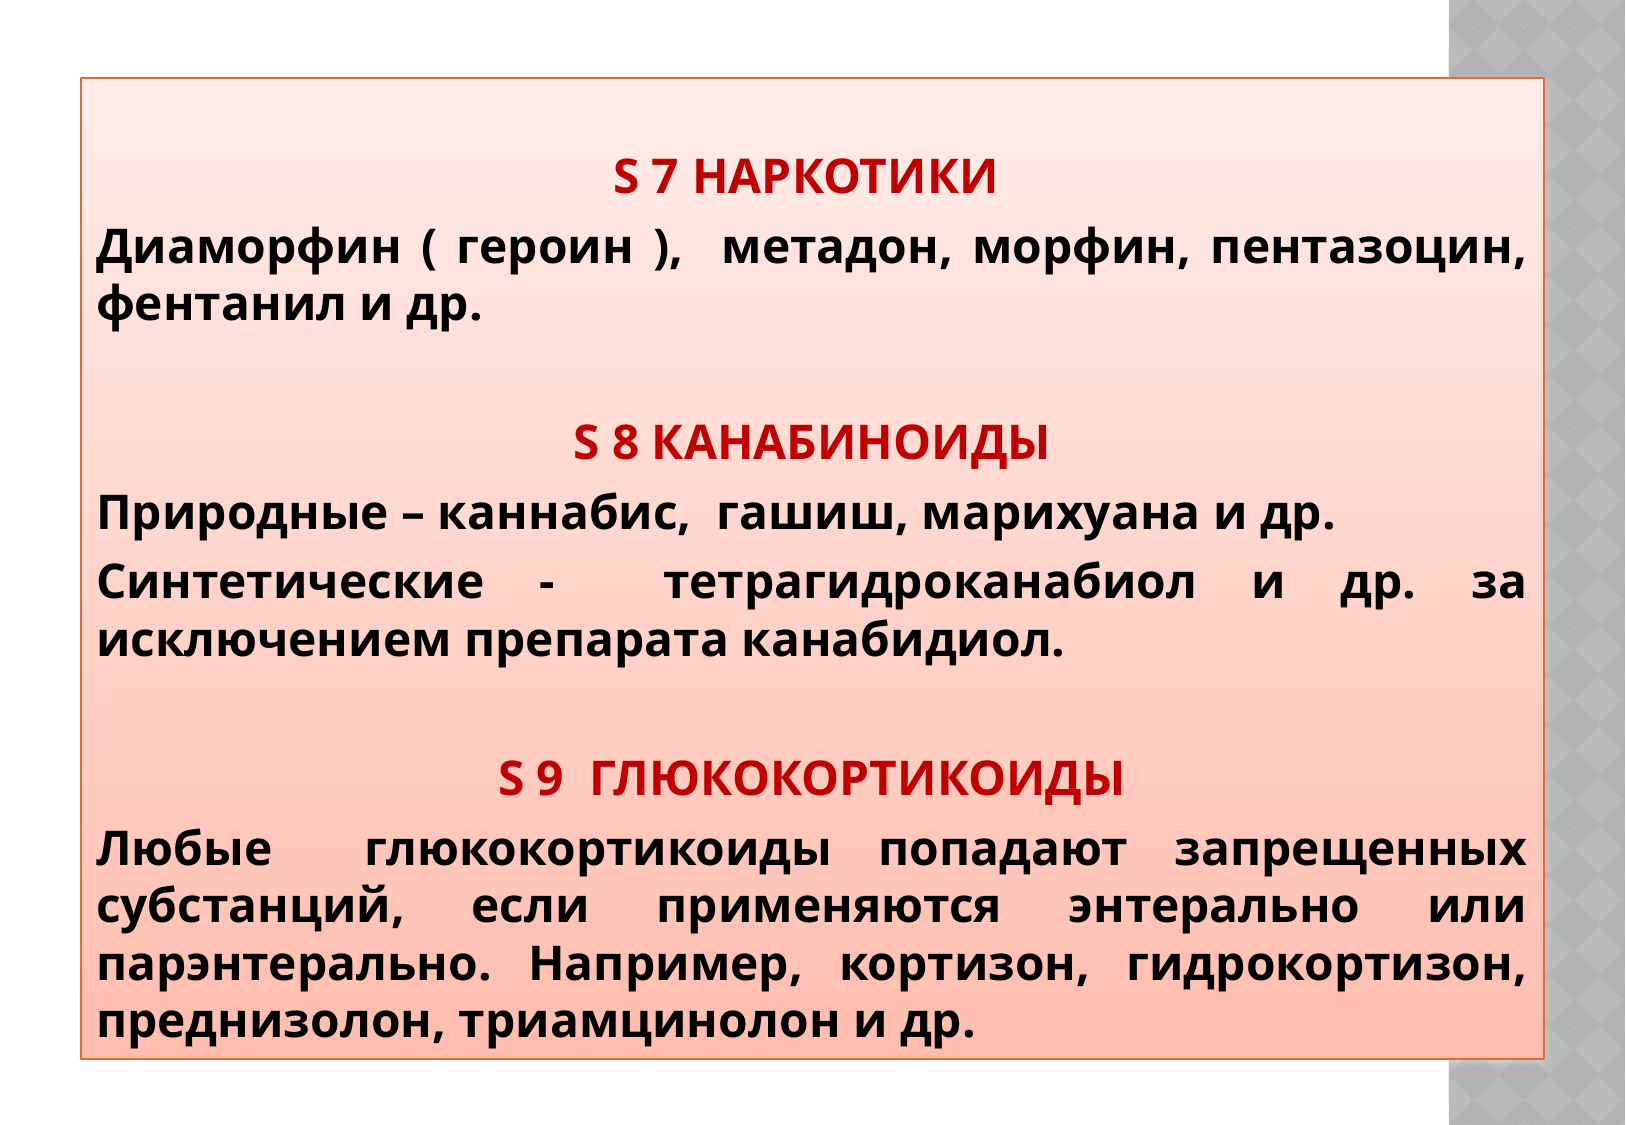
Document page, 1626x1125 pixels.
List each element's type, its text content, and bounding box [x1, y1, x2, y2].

list S 7 НАРКОТИКИ Диаморфин ( героин ), метадон, морфин, пентазоцин, фентанил и др. S 8 КАНАБИНОИДЫ Природные – каннабис, гашиш, марихуана и др. Синтетические - тетрагидроканабиол и др. за исключением препарата канабидиол. S 9 ГЛЮКОКОРТИКОИДЫ Любые глюкокортикоиды попадают запрещенных субстанций, если применяются энтерально или парэнтерально. Например, кортизон, гидрокортизон, преднизолон, триамцинолон и др. [80, 77, 1545, 1060]
